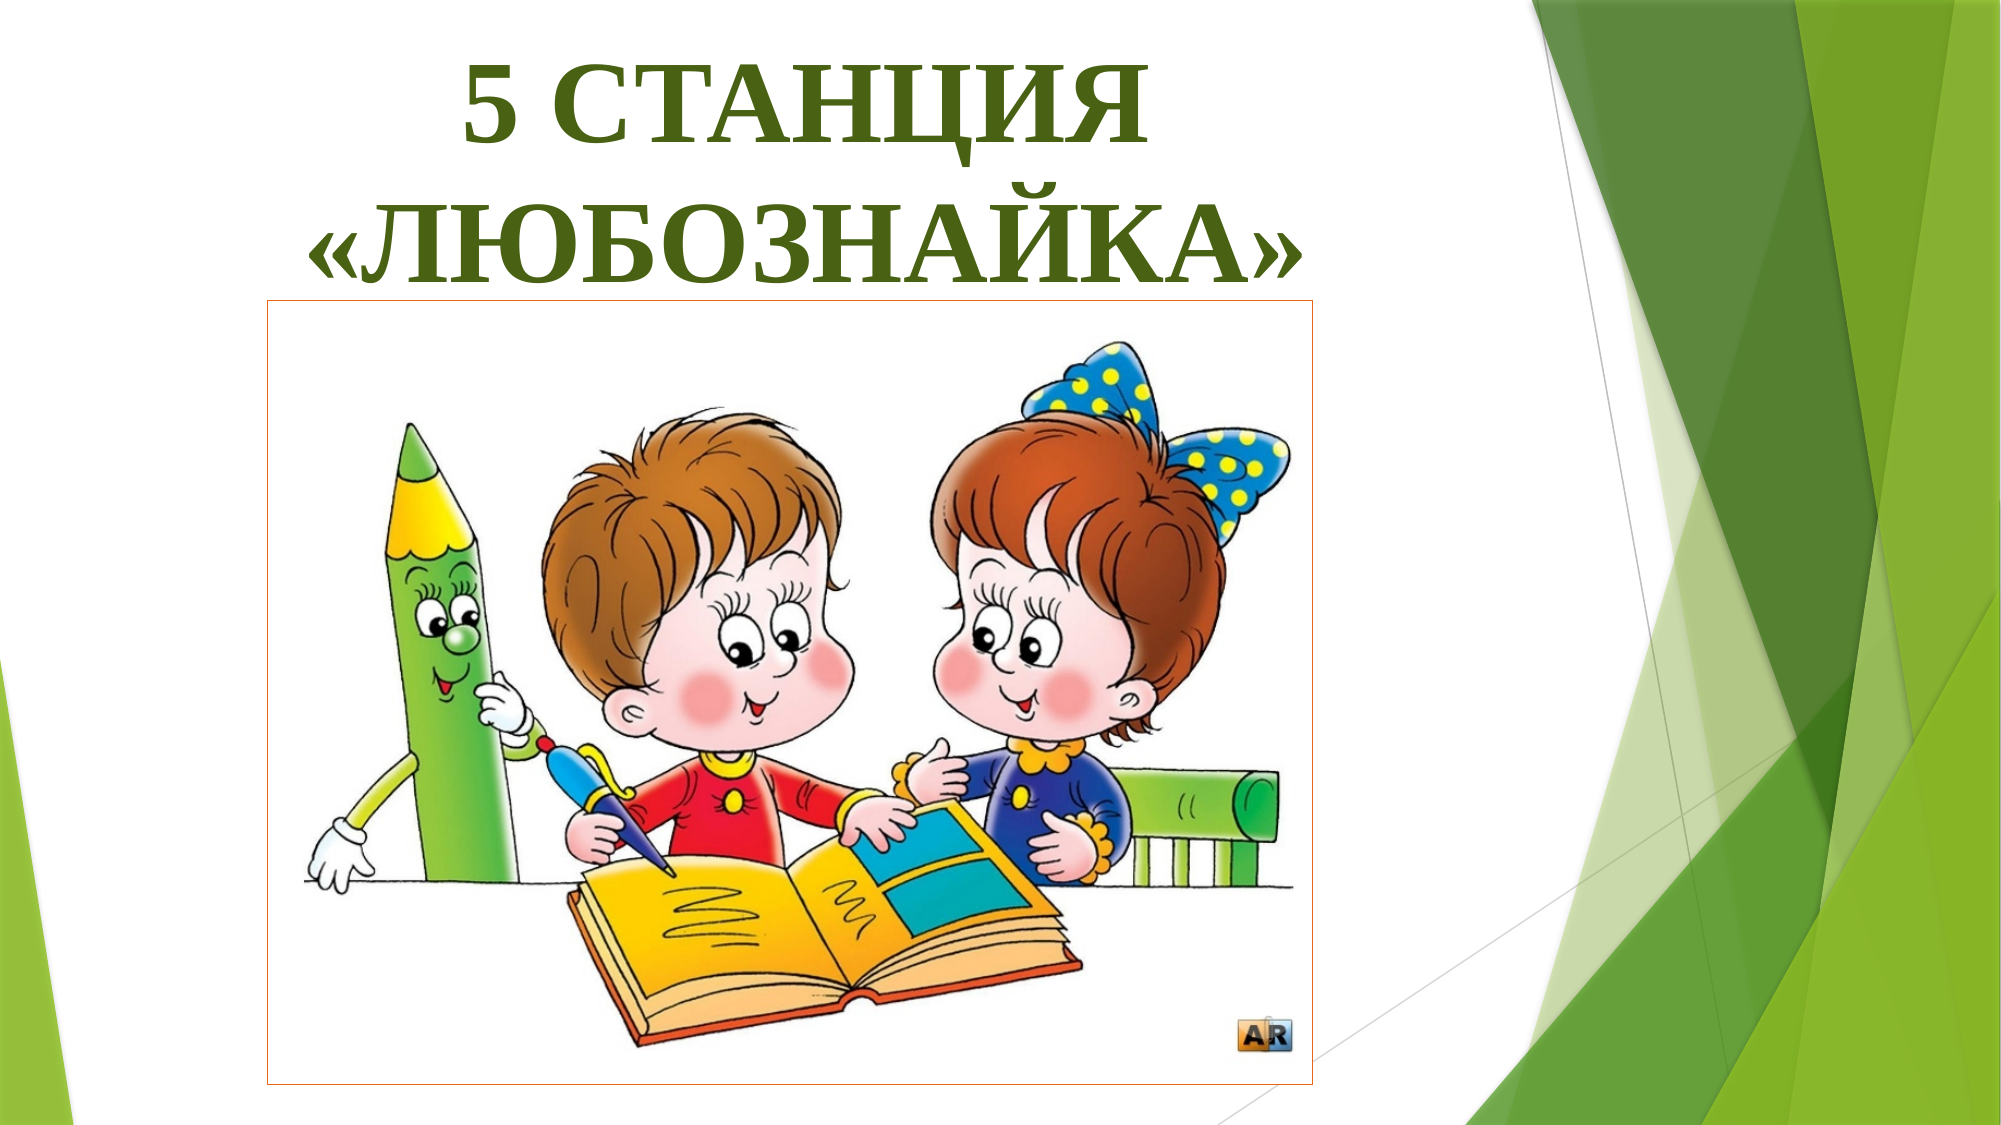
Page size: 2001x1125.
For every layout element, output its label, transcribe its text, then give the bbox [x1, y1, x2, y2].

title 5 СТАНЦИЯ «ЛЮБОЗНАЙКА» [90, 17, 1522, 317]
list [267, 299, 1313, 1085]
